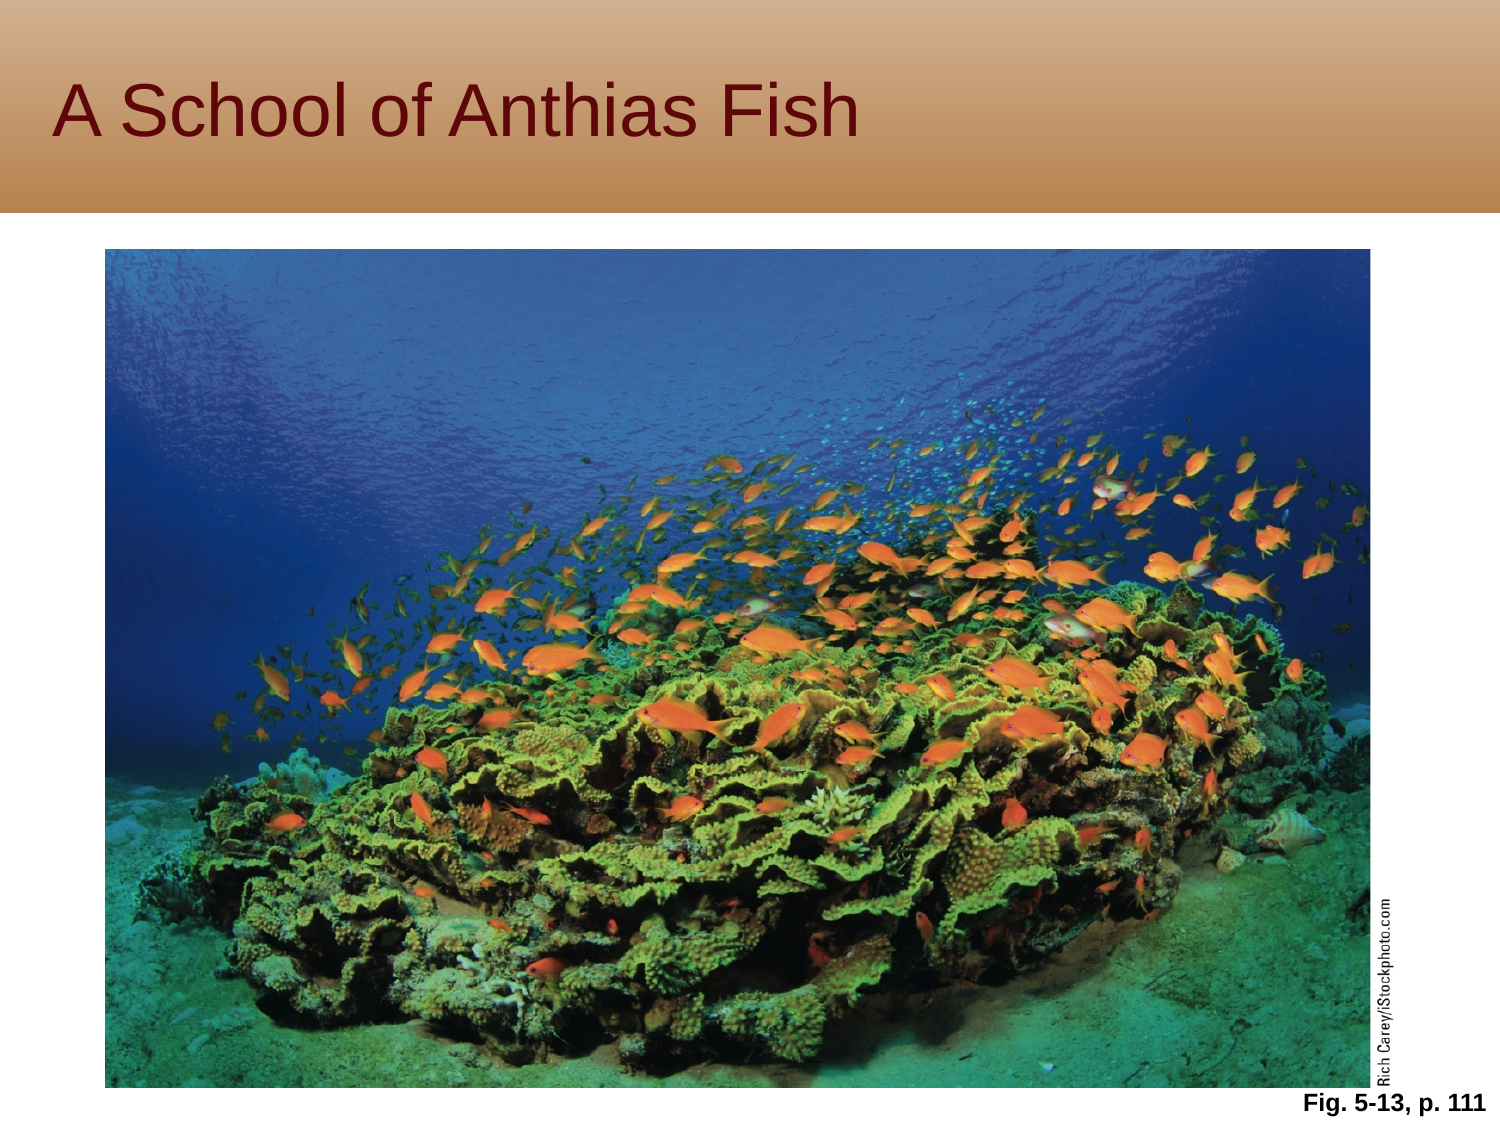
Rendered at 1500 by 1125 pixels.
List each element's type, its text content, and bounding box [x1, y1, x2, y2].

text_box Fig. 5-13, p. 111 [1289, 1080, 1500, 1124]
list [74, 249, 1426, 1088]
title A School of Anthias Fish [0, 0, 1500, 213]
